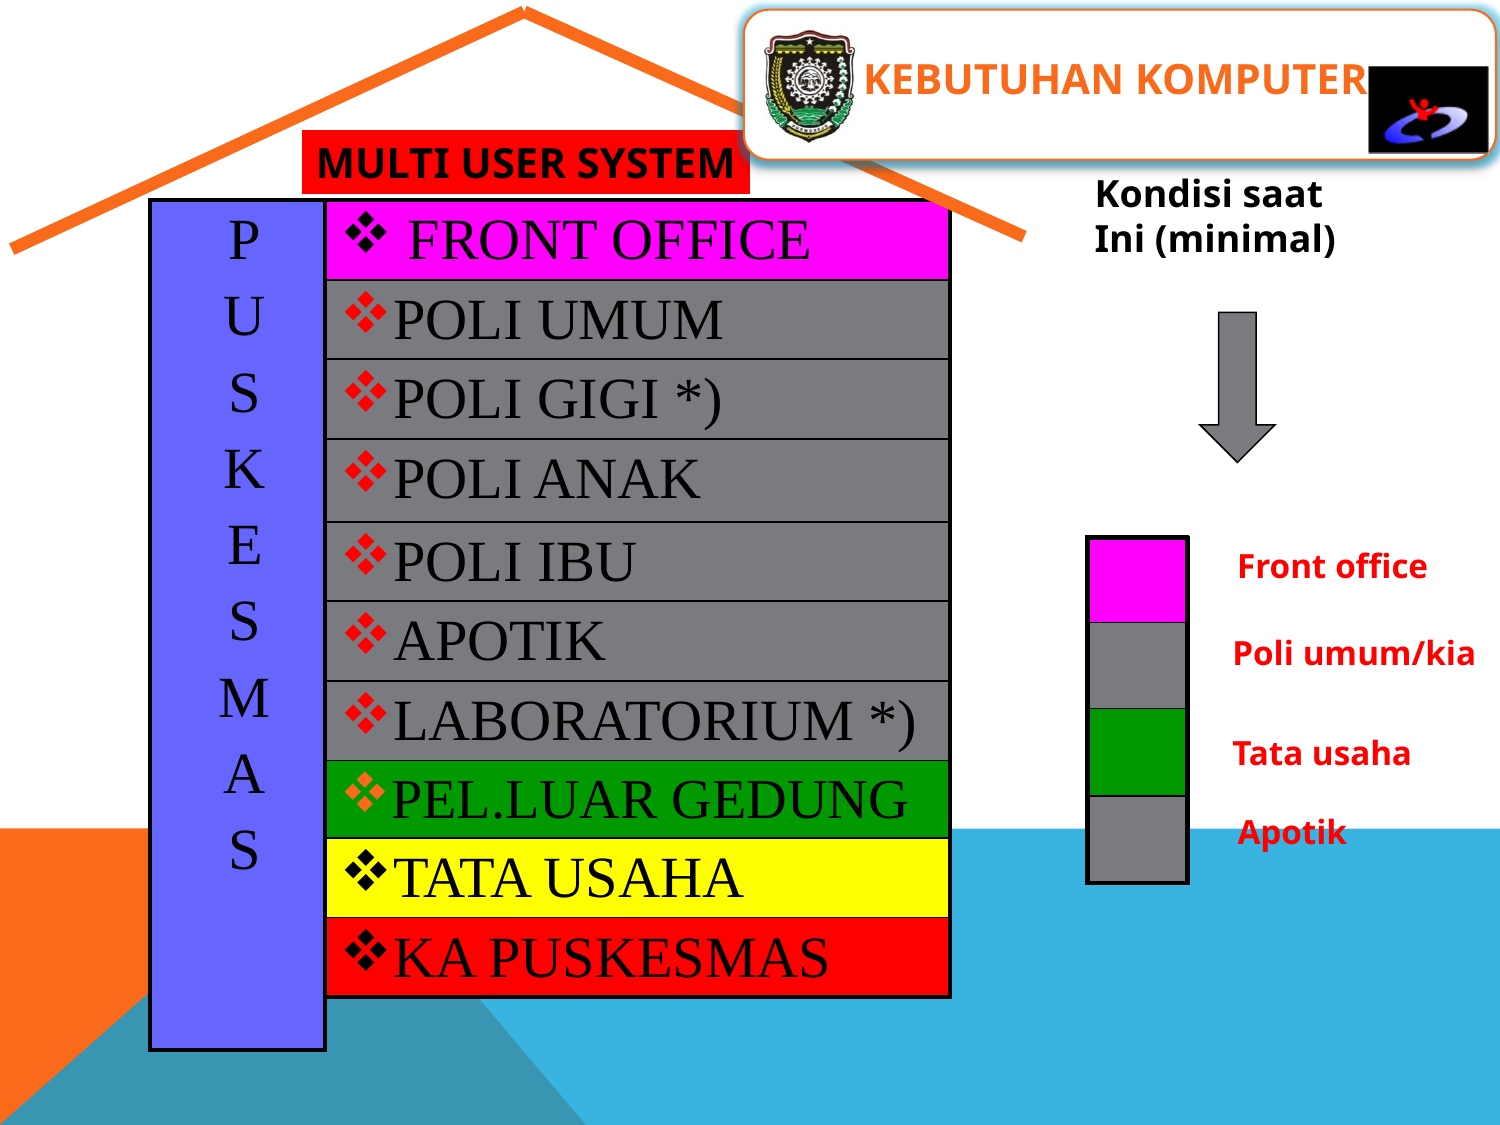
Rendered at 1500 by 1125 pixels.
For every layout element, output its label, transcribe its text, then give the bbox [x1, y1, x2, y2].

table_cell [1090, 797, 1185, 881]
text_box KEBUTUHAN KOMPUTER [860, 45, 1383, 110]
table_header FRONT OFFICE [327, 202, 948, 279]
table_cell APOTIK [327, 602, 948, 680]
text_box [743, 9, 1496, 160]
picture [764, 30, 855, 144]
table_cell PEL.LUAR GEDUNG [327, 761, 948, 837]
table_header P U S K E S M A S [152, 202, 323, 1048]
table_cell [1090, 623, 1185, 708]
table_cell POLI IBU [327, 523, 948, 600]
text_box [1199, 312, 1275, 463]
text_box Kondisi saat Ini (minimal) [1079, 175, 1351, 268]
table_cell TATA USAHA [327, 839, 948, 917]
table_header [1090, 540, 1185, 622]
table_cell POLI UMUM [327, 281, 948, 358]
text_box Tata usaha [1217, 724, 1428, 780]
text_box Front office [1222, 537, 1444, 593]
table_cell POLI ANAK [327, 440, 948, 521]
table_cell KA PUSKESMAS [327, 918, 948, 995]
table_cell [1090, 709, 1185, 795]
text_box MULTI USER SYSTEM [301, 129, 751, 195]
table_cell POLI GIGI *) [327, 360, 948, 438]
picture [1368, 65, 1489, 154]
text_box Apotik [1222, 804, 1362, 859]
text_box Poli umum/kia [1217, 624, 1492, 680]
table_cell LABORATORIUM *) [327, 682, 948, 760]
